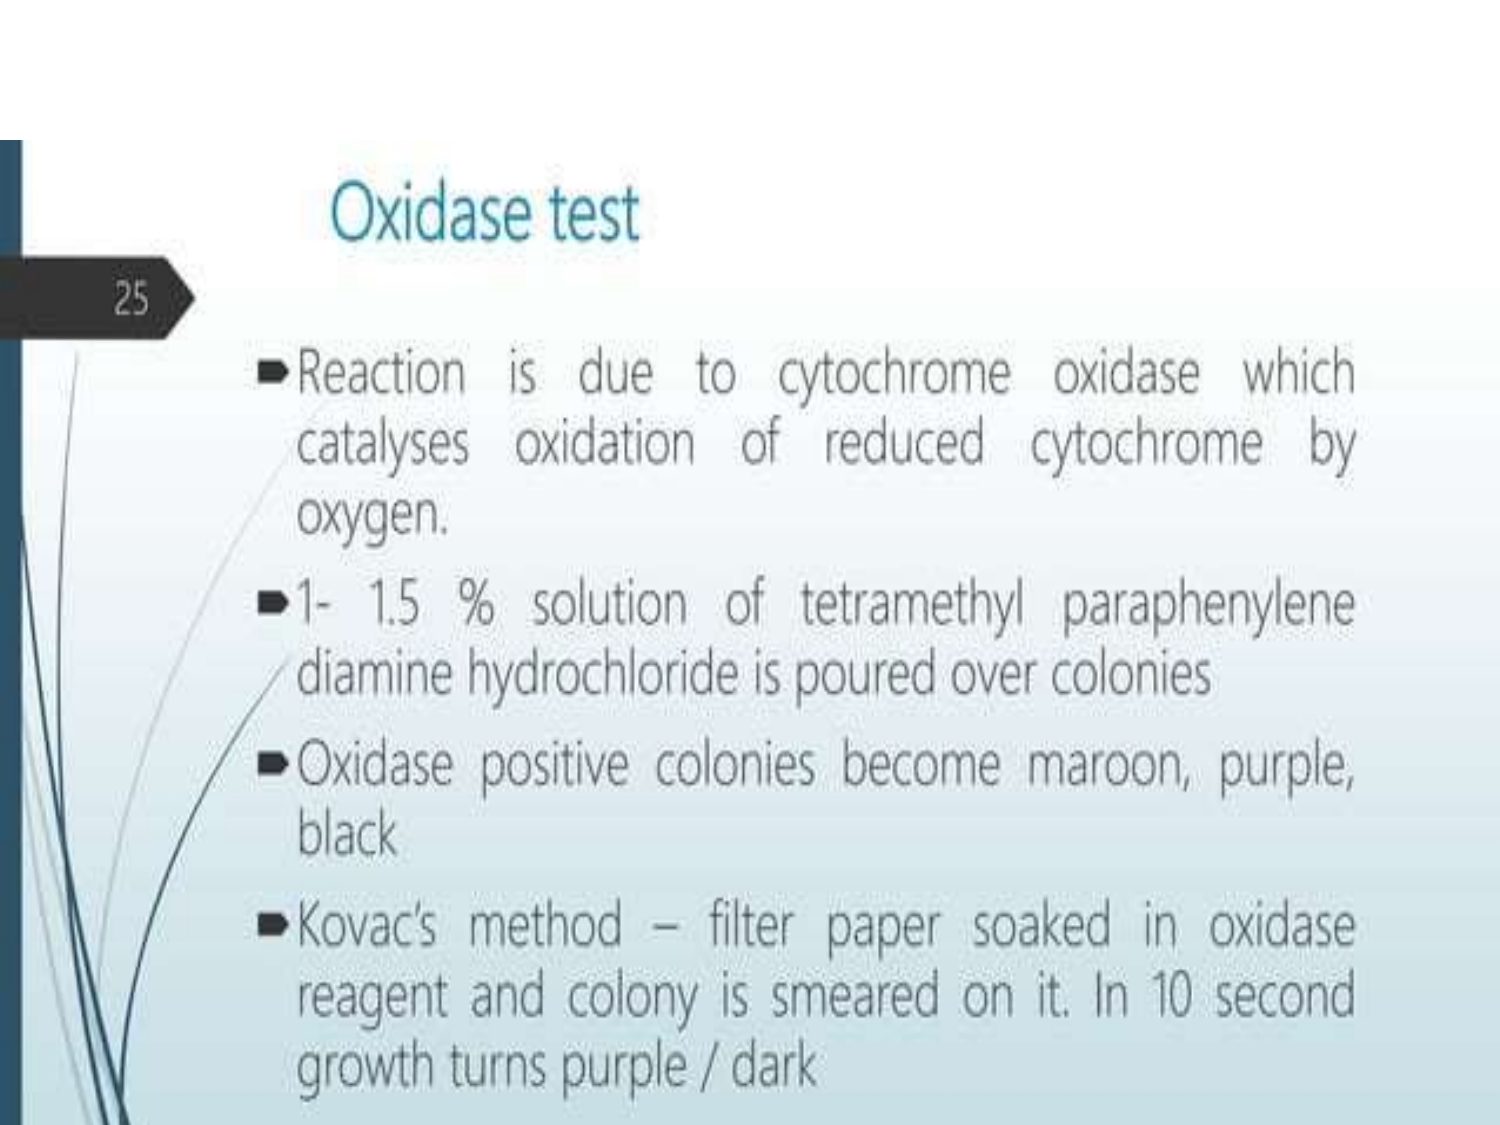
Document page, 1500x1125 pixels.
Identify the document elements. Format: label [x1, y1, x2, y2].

picture [0, 139, 1500, 1125]
